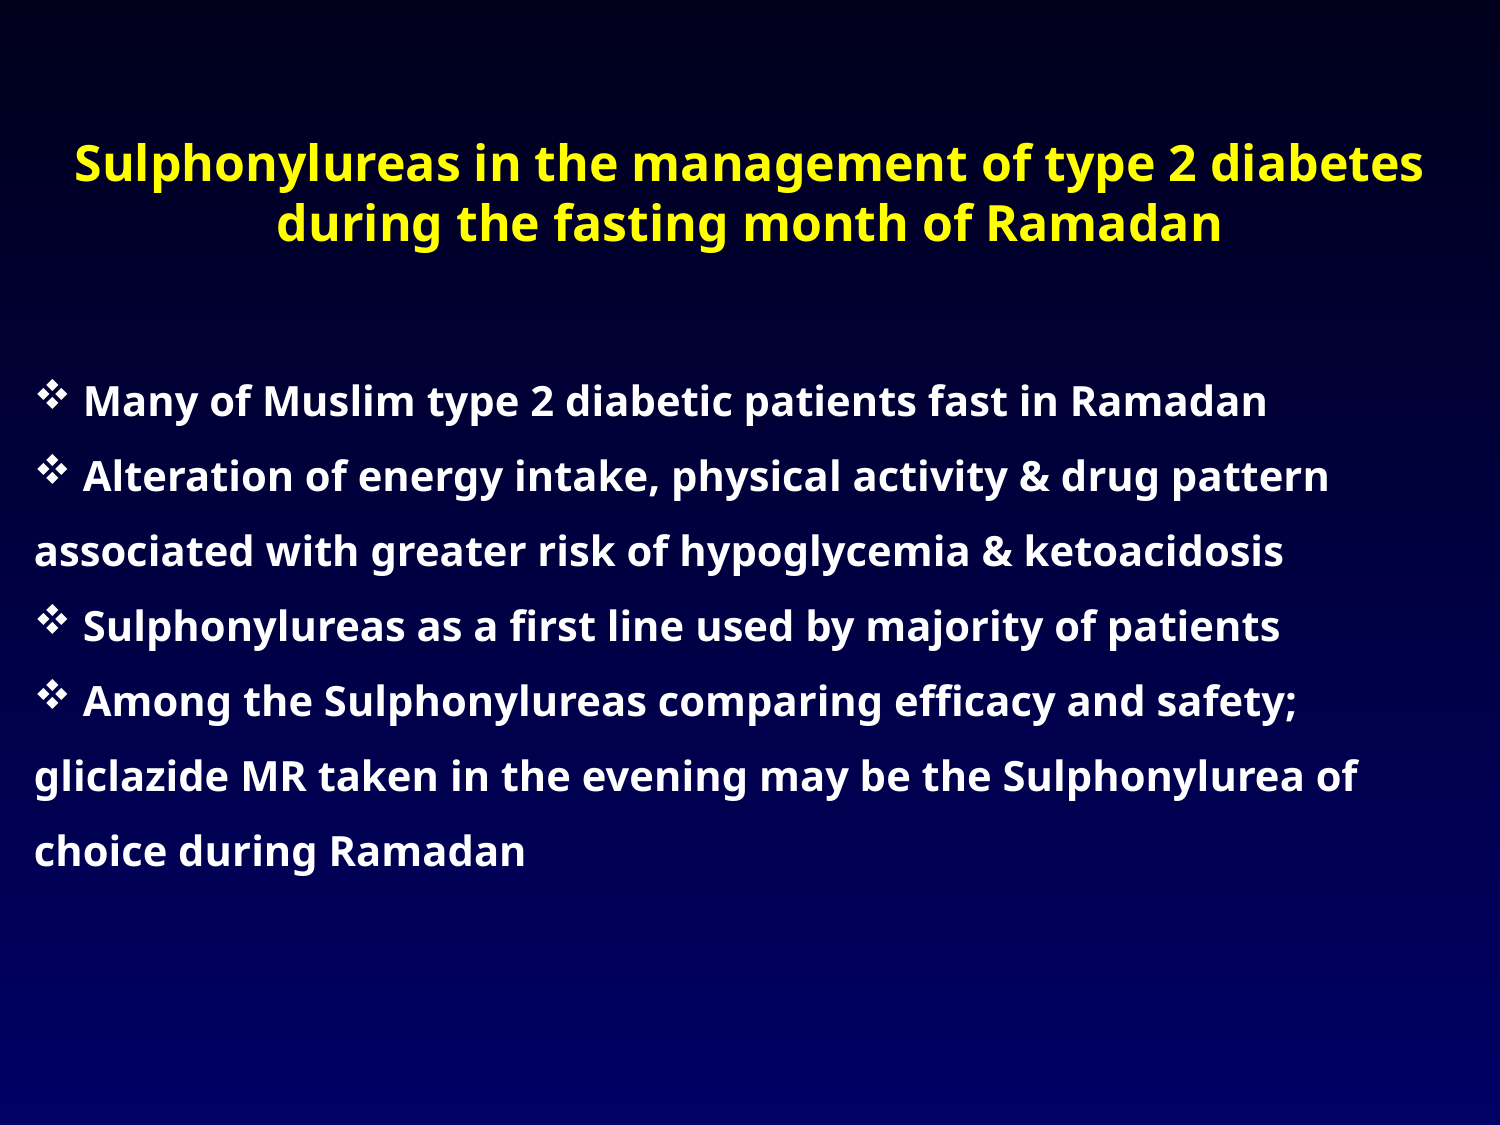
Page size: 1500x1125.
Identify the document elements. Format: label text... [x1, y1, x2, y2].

title Sulphonylureas in the management of type 2 diabetes during the fasting month of Ramadan [0, 123, 1500, 259]
subtitle Many of Muslim type 2 diabetic patients fast in Ramadan Alteration of energy intake, physical activity & drug pattern associated with greater risk of hypoglycemia & ketoacidosis Sulphonylureas as a first line used by majority of patients Among the Sulphonylureas comparing efficacy and safety; gliclazide MR taken in the evening may be the Sulphonylurea of choice during Ramadan [19, 341, 1500, 998]
